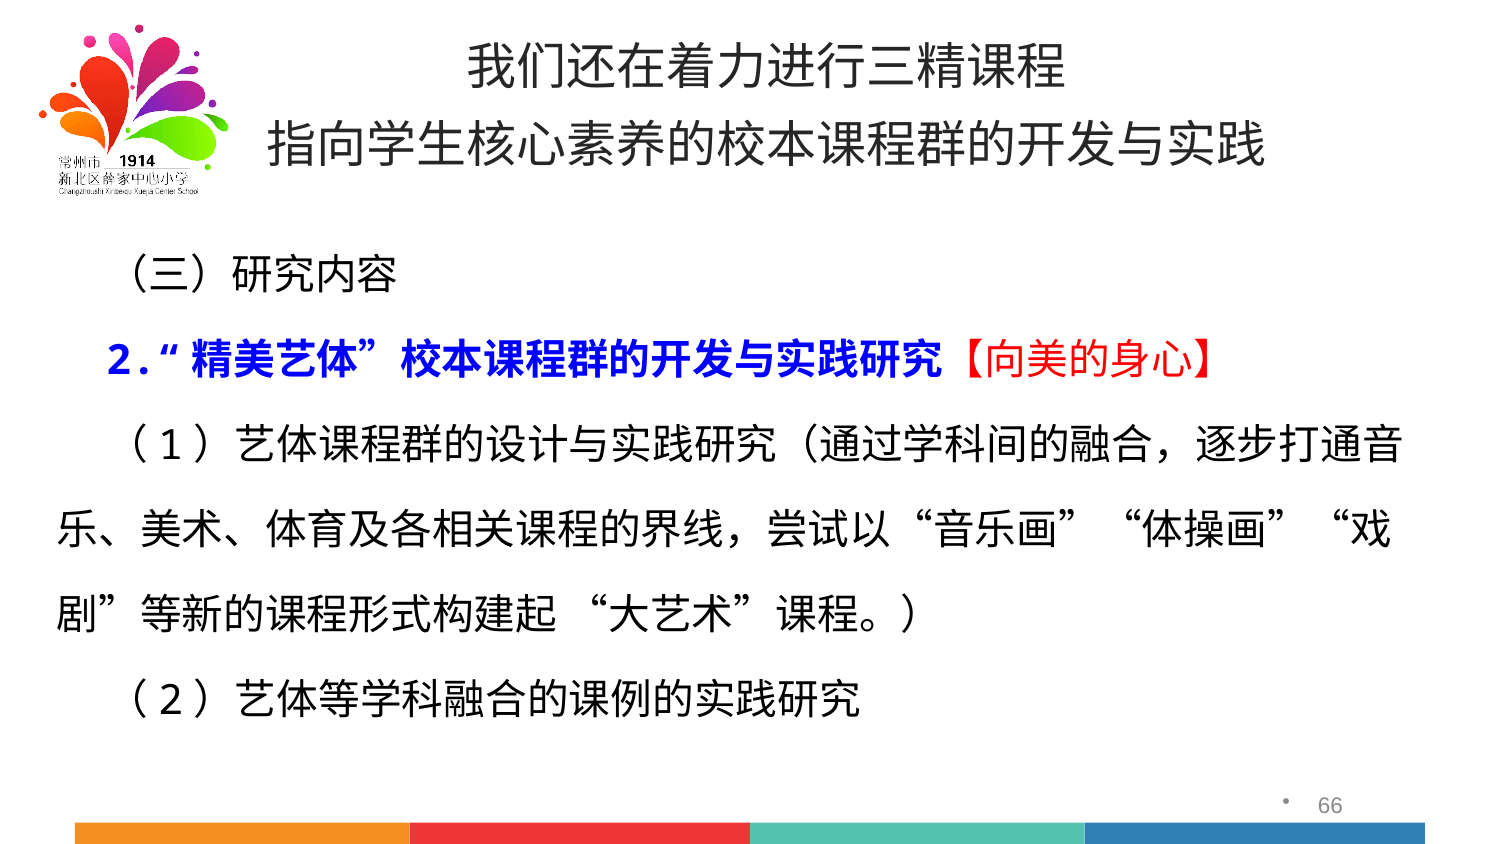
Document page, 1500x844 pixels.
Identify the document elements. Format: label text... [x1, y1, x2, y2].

text_box （三）研究内容 2.“精美艺体”校本课程群的开发与实践研究【向美的身心】 （1）艺体课程群的设计与实践研究（通过学科间的融合，逐步打通音乐、美术、体育及各相关课程的界线，尝试以“音乐画”“体操画”“戏剧”等新的课程形式构建起 “大艺术”课程。） （2）艺体等学科融合的课例的实践研究 [41, 205, 1459, 731]
slide_number 66 [1042, 782, 1358, 822]
text_box [1084, 822, 1425, 844]
text_box [74, 822, 409, 844]
text_box 我们还在着力进行三精课程 指向学生核心素养的校本课程群的开发与实践 [251, 8, 1282, 180]
text_box [409, 822, 749, 844]
picture [23, 18, 241, 214]
text_box [749, 822, 1084, 844]
